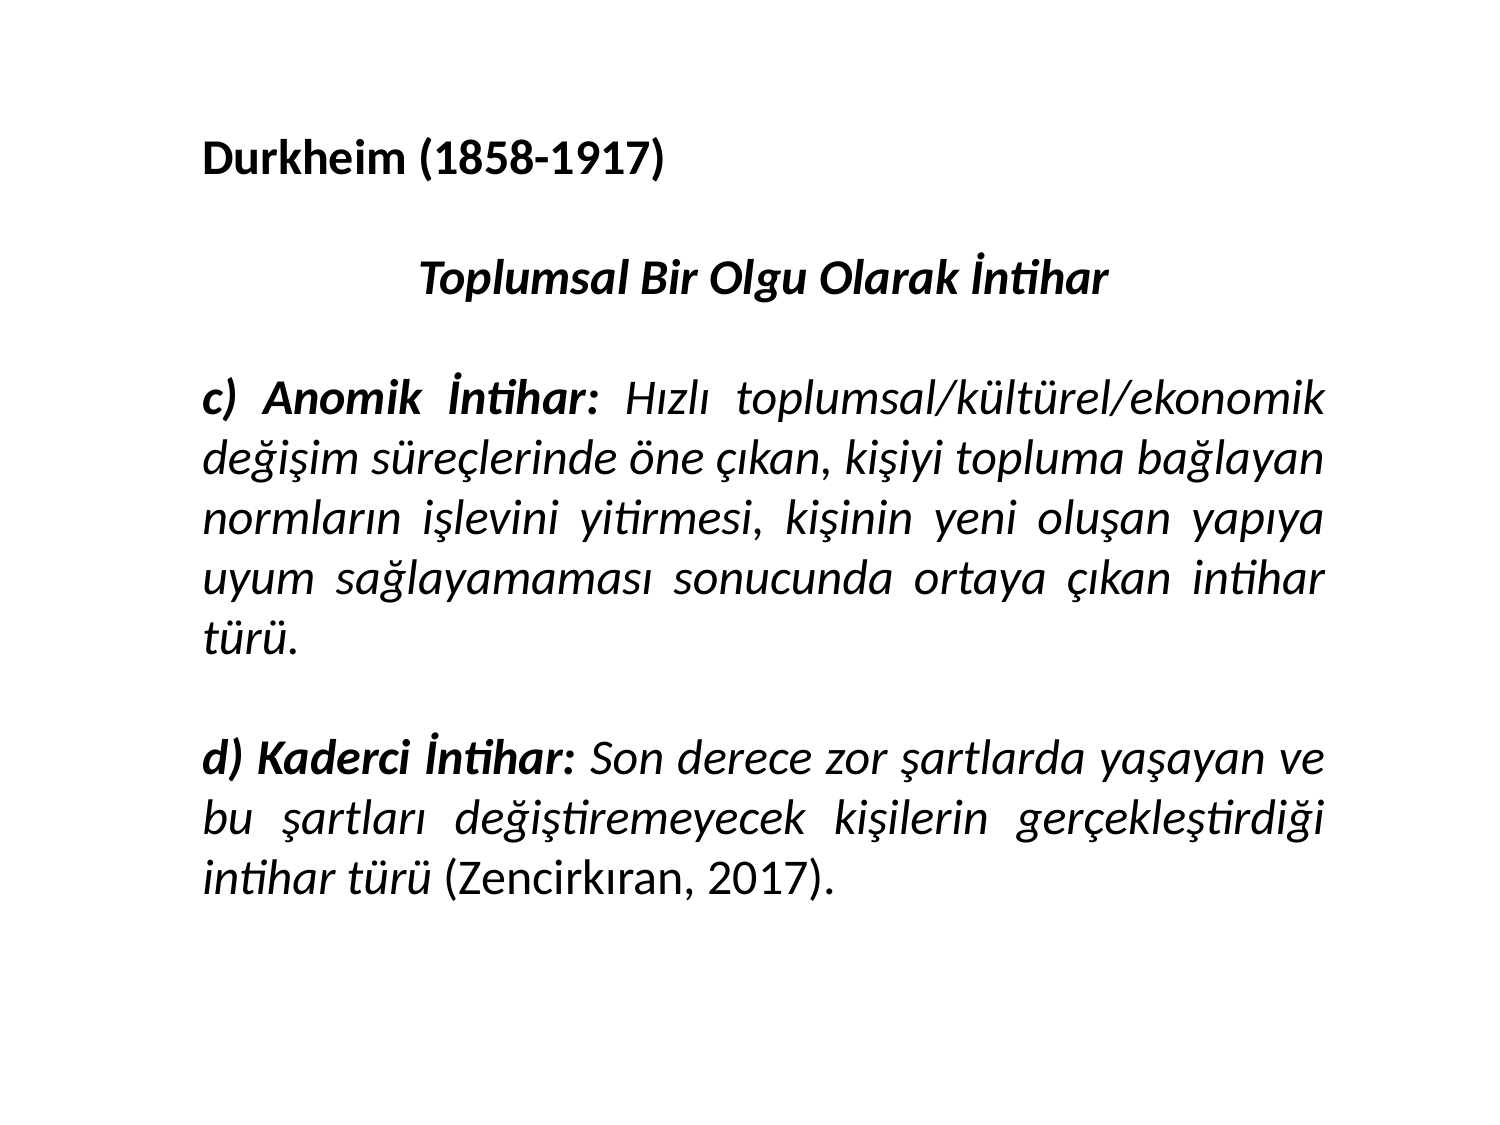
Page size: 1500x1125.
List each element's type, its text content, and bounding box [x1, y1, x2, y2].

text_box Durkheim (1858-1917) Toplumsal Bir Olgu Olarak İntihar c) Anomik İntihar: Hızlı toplumsal/kültürel/ekonomik değişim süreçlerinde öne çıkan, kişiyi topluma bağlayan normların işlevini yitirmesi, kişinin yeni oluşan yapıya uyum sağlayamaması sonucunda ortaya çıkan intihar türü. d) Kaderci İntihar: Son derece zor şartlarda yaşayan ve bu şartları değiştiremeyecek kişilerin gerçekleştirdiği intihar türü (Zencirkıran, 2017). [187, 117, 1341, 972]
